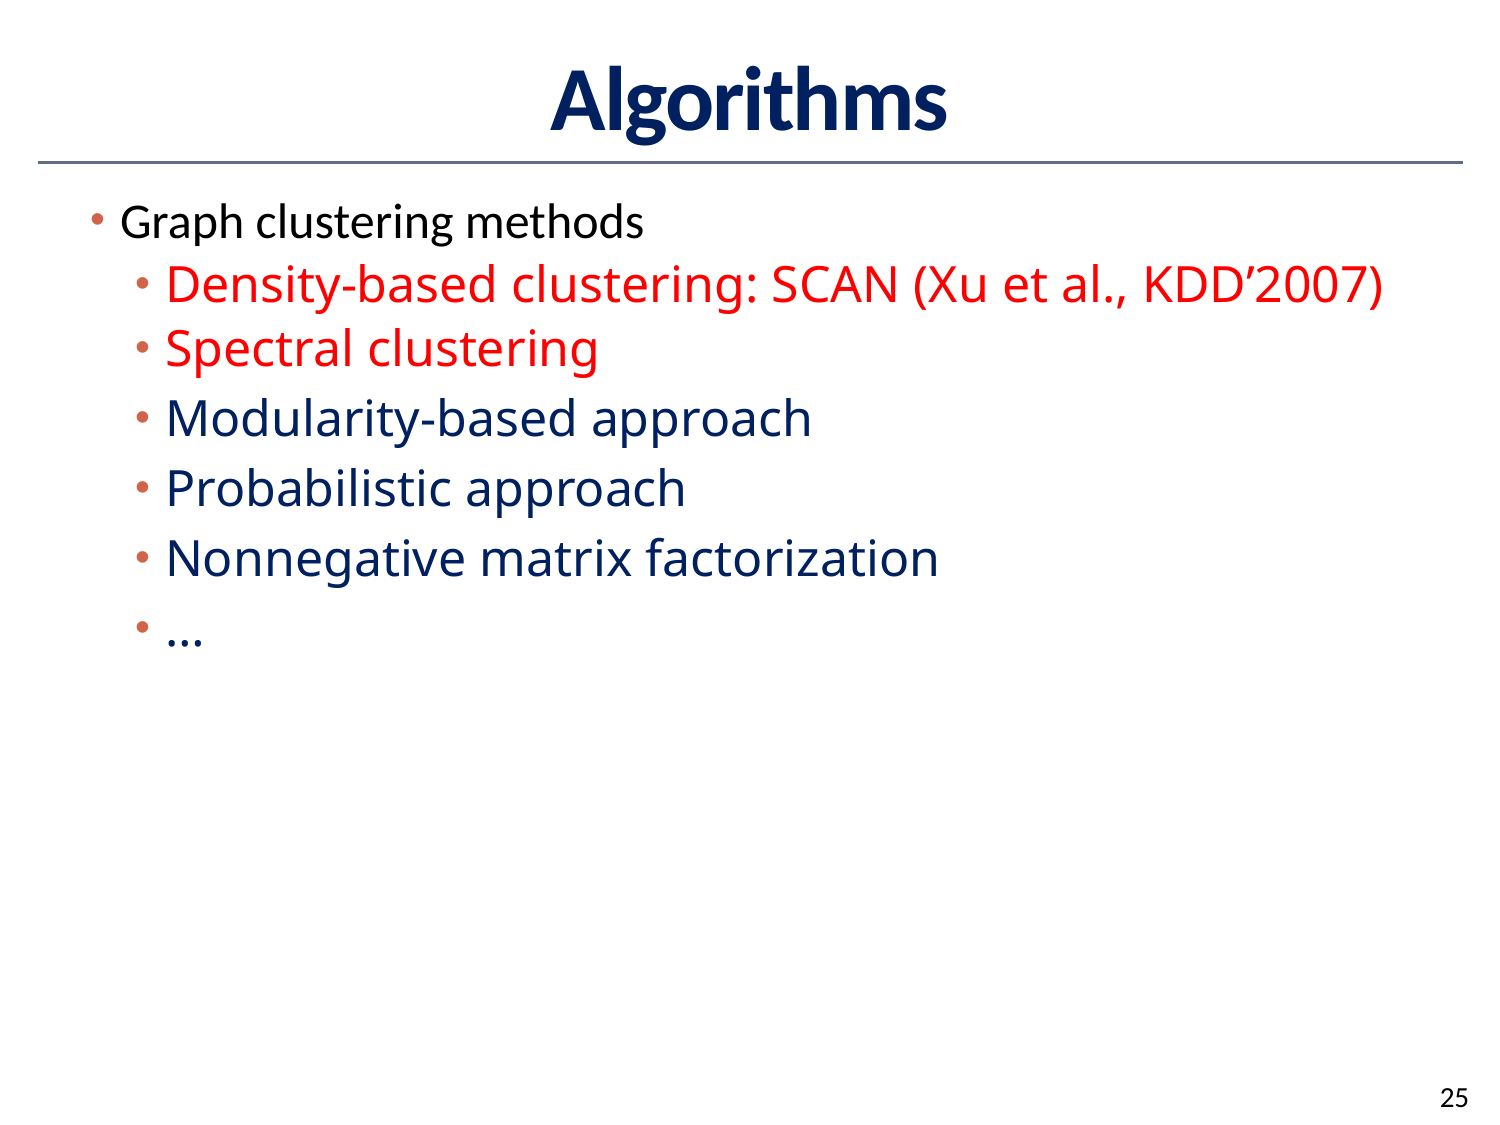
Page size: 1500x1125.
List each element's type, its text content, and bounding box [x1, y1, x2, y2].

title Algorithms [75, 24, 1425, 163]
list Graph clustering methods Density-based clustering: SCAN (Xu et al., KDD’2007) Spectral clustering Modularity-based approach Probabilistic approach Nonnegative matrix factorization … [75, 187, 1425, 1063]
slide_number 25 [1425, 1071, 1500, 1125]
